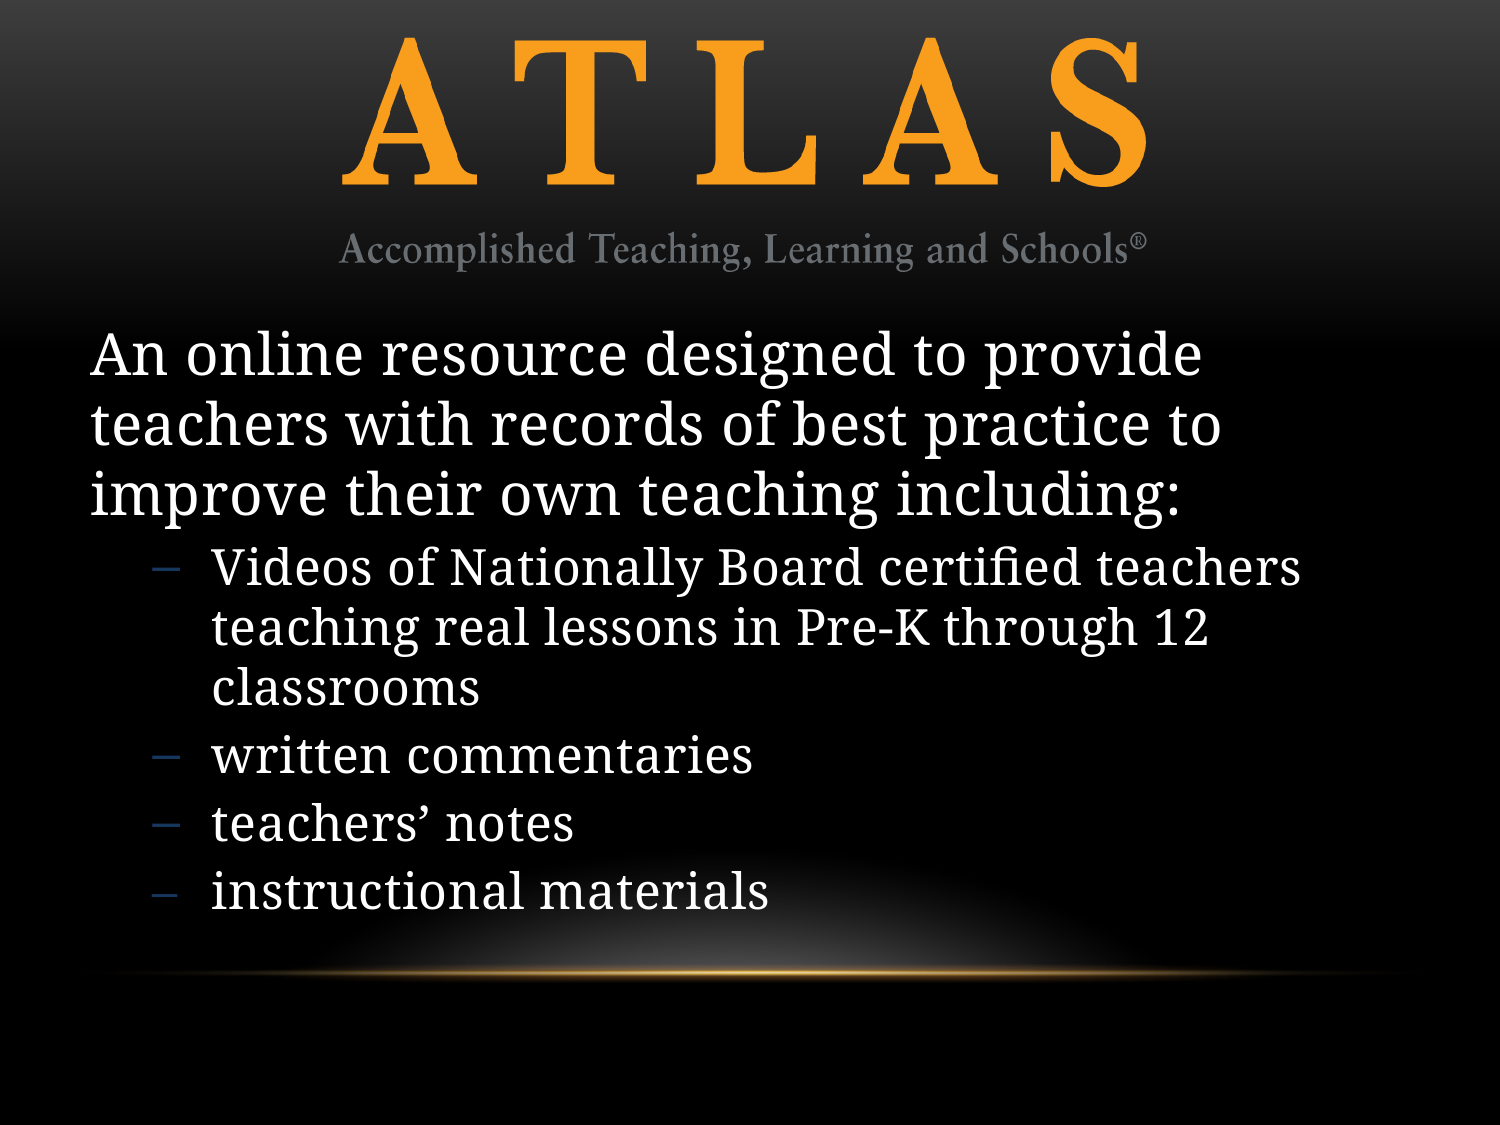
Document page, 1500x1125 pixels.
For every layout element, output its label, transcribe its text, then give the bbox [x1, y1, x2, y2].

list An online resource designed to provide teachers with records of best practice to improve their own teaching including: Videos of Nationally Board certified teachers teaching real lessons in Pre-K through 12 classrooms written commentaries teachers’ notes instructional materials [75, 309, 1463, 1125]
picture [0, 0, 1500, 1125]
